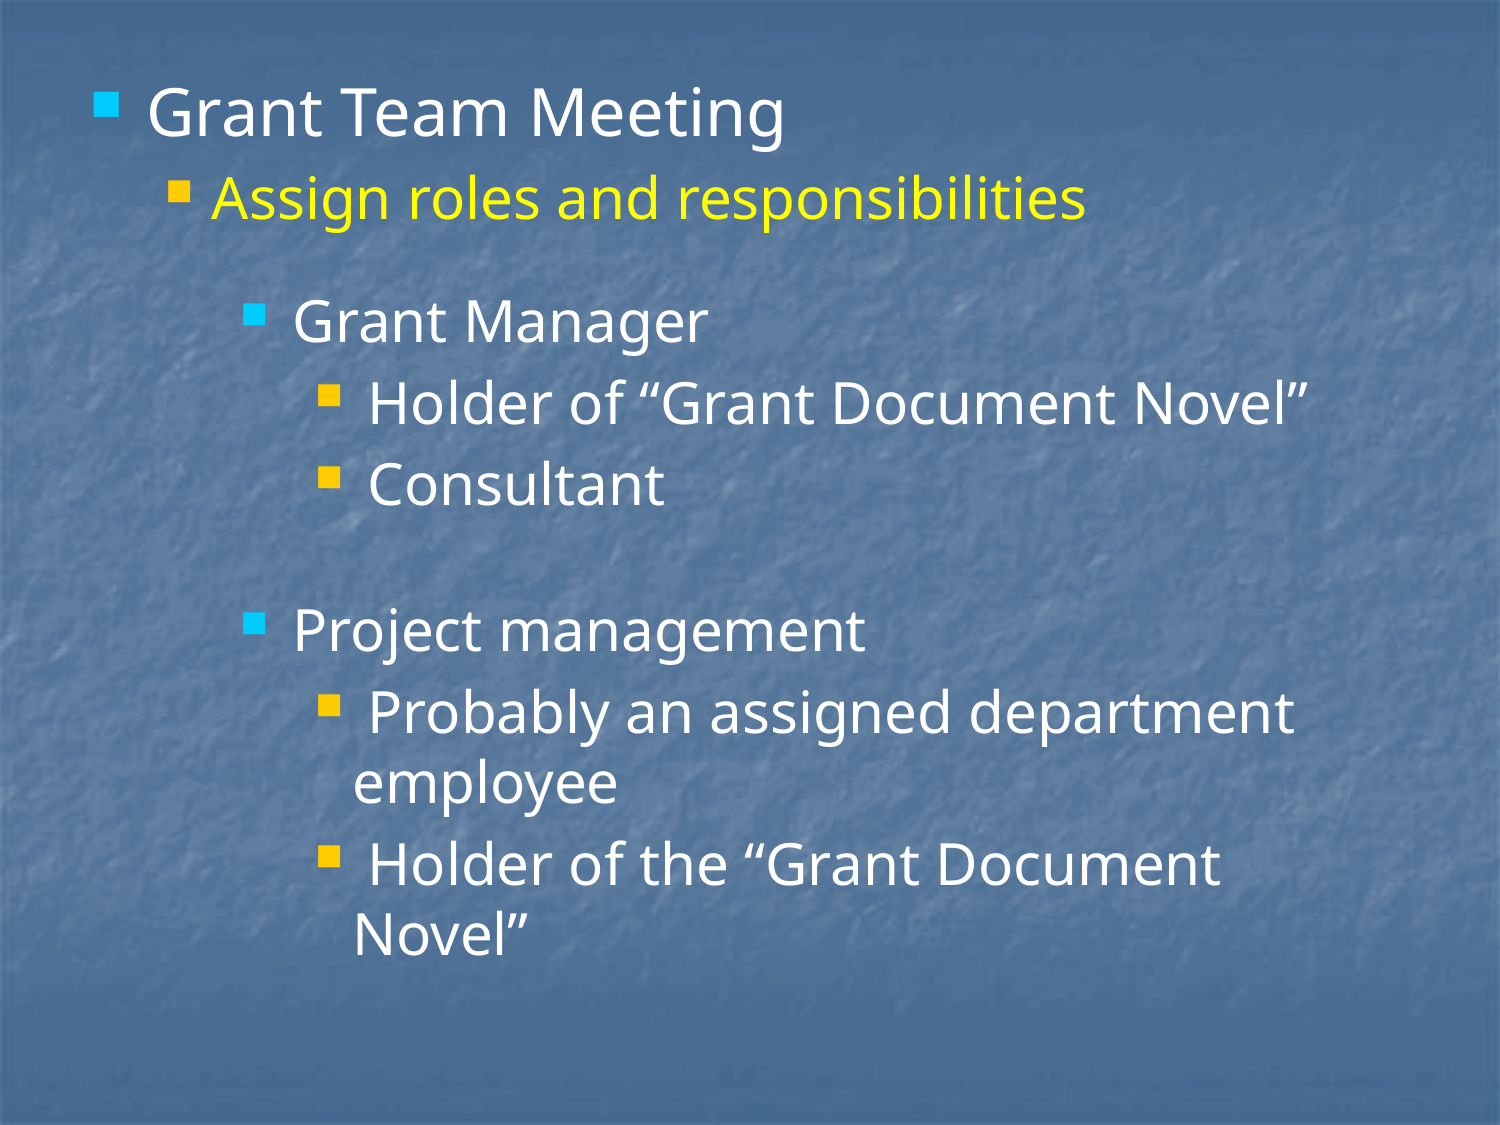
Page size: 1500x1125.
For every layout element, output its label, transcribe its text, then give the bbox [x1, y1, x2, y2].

list Grant Team Meeting Assign roles and responsibilities Grant Manager Holder of “Grant Document Novel” Consultant Project management Probably an assigned department employee Holder of the “Grant Document Novel” [74, 62, 1426, 1001]
